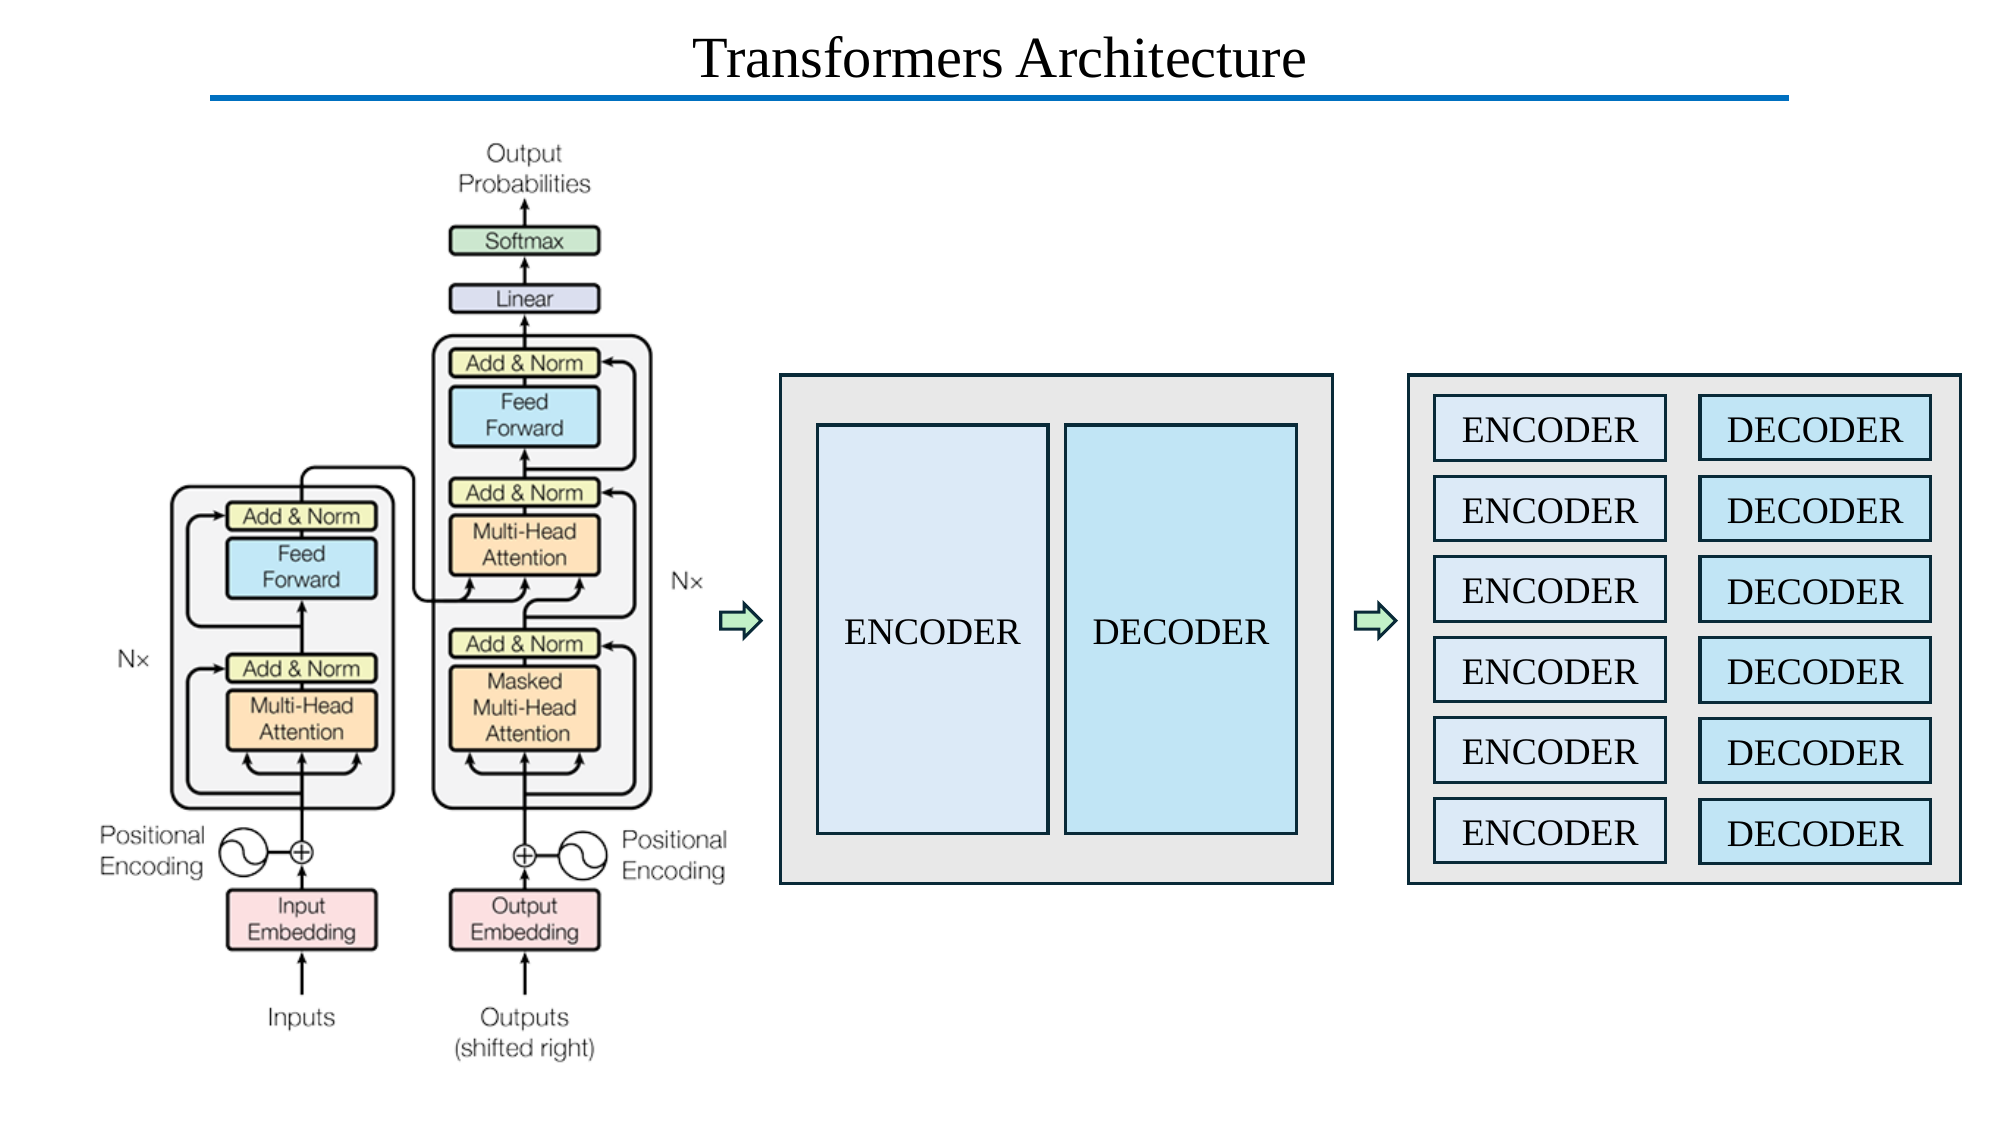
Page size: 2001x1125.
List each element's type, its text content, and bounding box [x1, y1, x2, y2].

text_box ENCODER [1433, 636, 1667, 703]
text_box DECODER [1698, 475, 1932, 542]
text_box DECODER [1064, 423, 1298, 835]
text_box [1353, 599, 1399, 642]
text_box ENCODER [1433, 394, 1667, 462]
text_box ENCODER [816, 423, 1050, 835]
text_box DECODER [1698, 555, 1932, 623]
text_box [1407, 373, 1962, 885]
text_box DECODER [1698, 717, 1932, 784]
text_box ENCODER [1433, 797, 1667, 864]
text_box ENCODER [1433, 475, 1667, 542]
text_box Transformers Architecture [417, 11, 1583, 95]
text_box [779, 373, 1334, 885]
picture [90, 126, 744, 1081]
text_box DECODER [1698, 636, 1932, 704]
text_box [744, 601, 764, 640]
text_box ENCODER [1433, 555, 1667, 623]
text_box ENCODER [1433, 716, 1667, 784]
text_box DECODER [1698, 798, 1932, 865]
text_box DECODER [1698, 394, 1932, 461]
